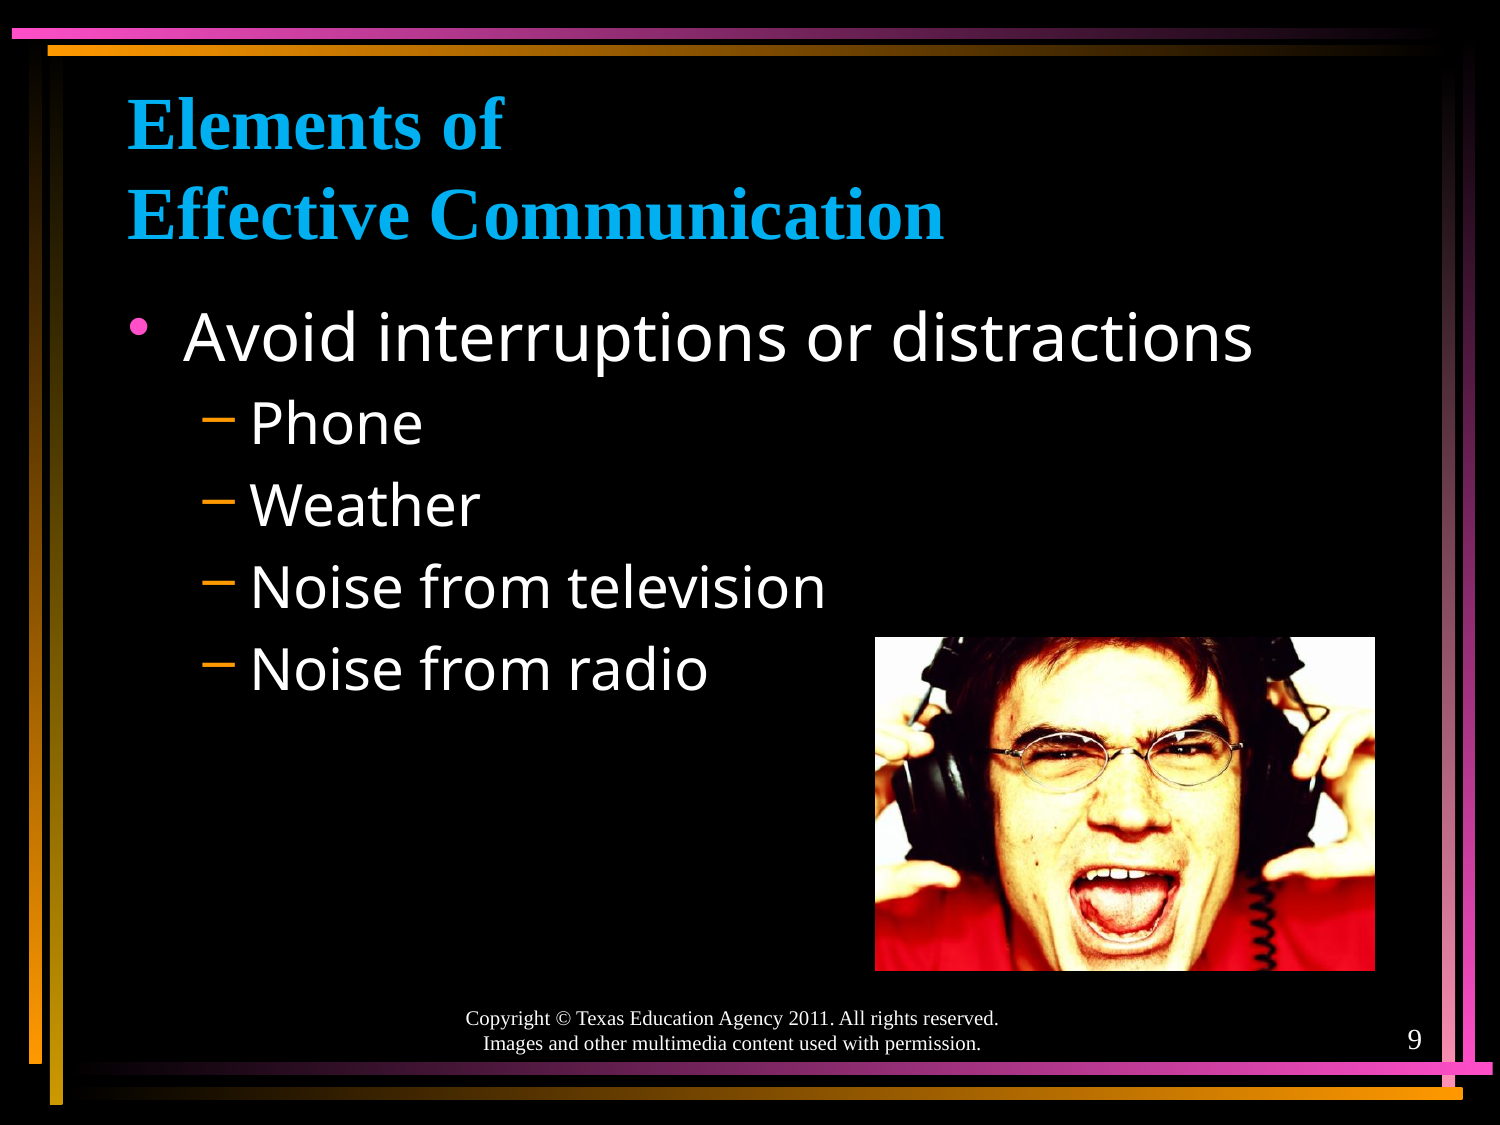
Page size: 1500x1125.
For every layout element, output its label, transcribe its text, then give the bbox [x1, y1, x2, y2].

text_box Copyright © Texas Education Agency 2011. All rights reserved. Images and other multimedia content used with permission. [382, 1009, 1083, 1075]
title Elements of Effective Communication [112, 99, 1388, 263]
list Avoid interruptions or distractions Phone Weather Noise from television Noise from radio [112, 287, 1388, 975]
picture [874, 637, 1376, 971]
slide_number 9 [1337, 987, 1438, 1063]
